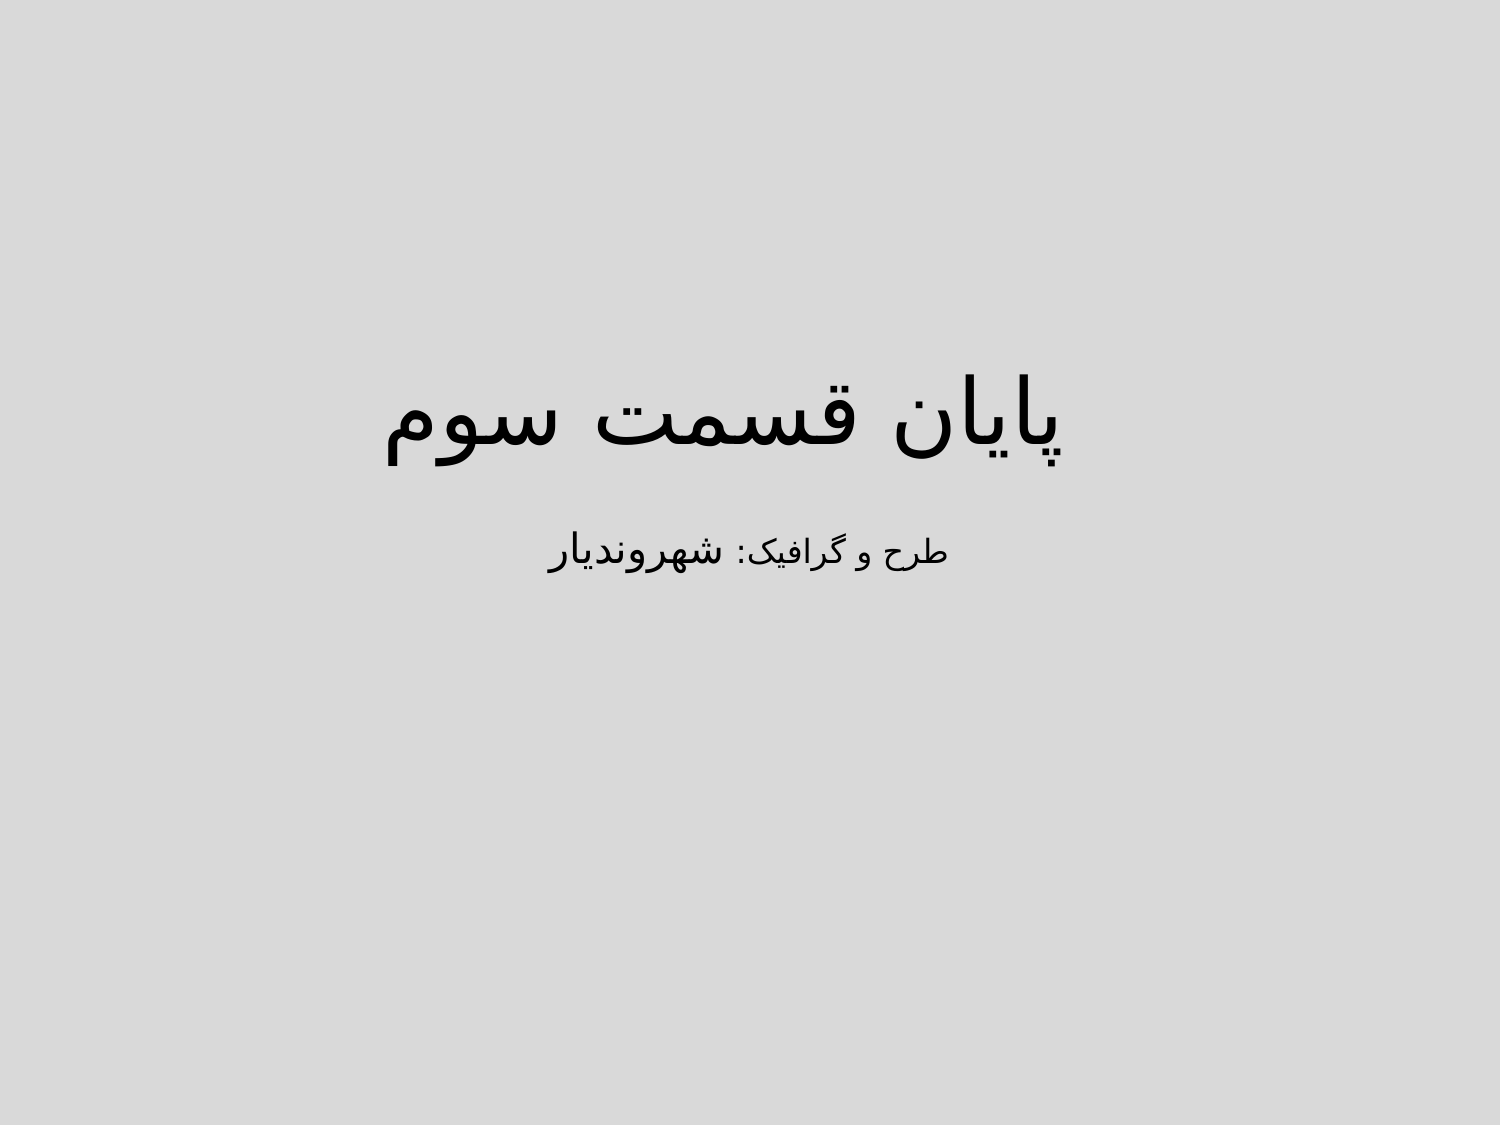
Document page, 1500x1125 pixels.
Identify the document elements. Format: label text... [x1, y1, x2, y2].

text_box طرح و گرافیک: شهروندیار [534, 514, 964, 579]
text_box پایان قسمت سوم [367, 345, 1080, 471]
